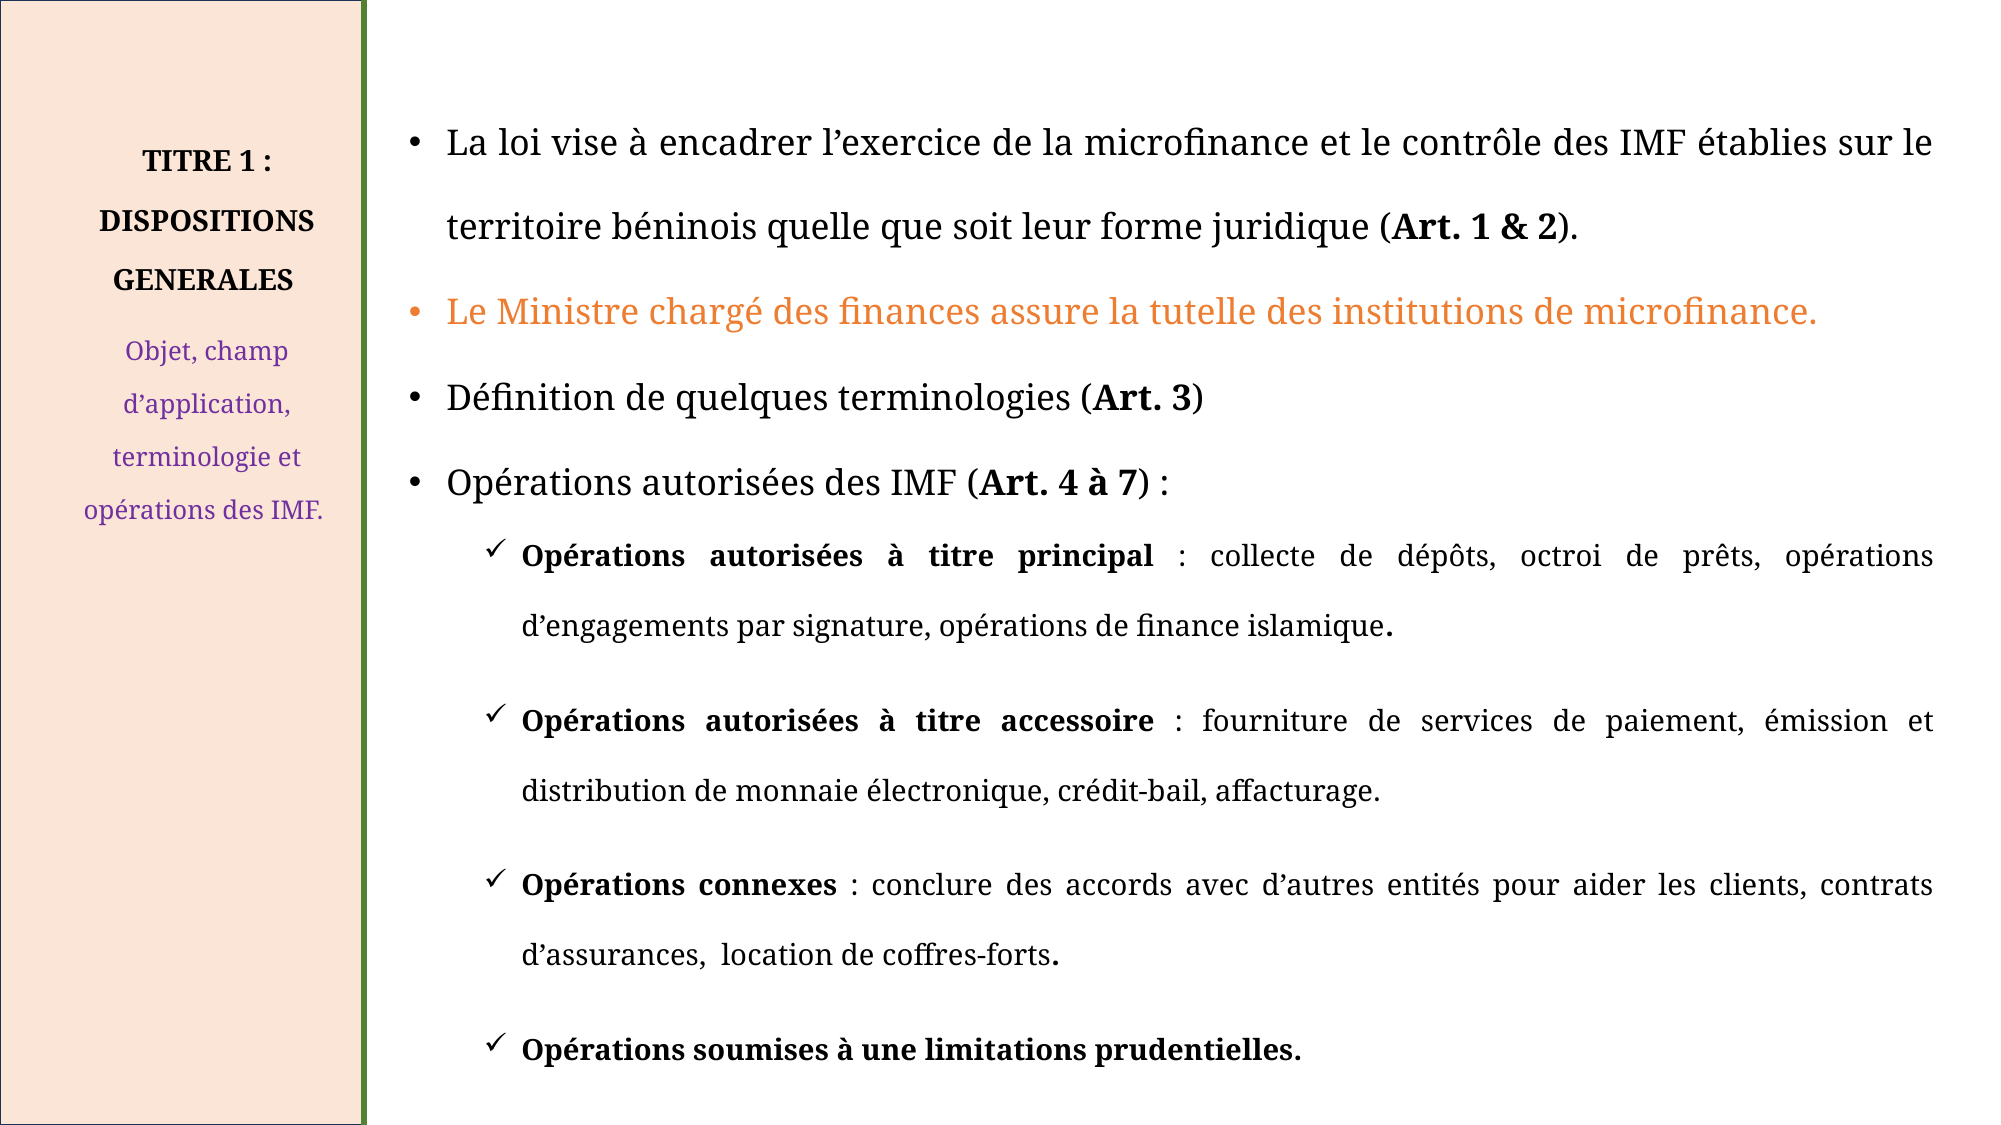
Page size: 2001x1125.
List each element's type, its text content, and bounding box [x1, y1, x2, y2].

text_box TITRE 1 : DISPOSITIONS GENERALES Objet, champ d’application, terminologie et opérations des IMF. [50, 112, 363, 539]
text_box [0, 0, 361, 1125]
text_box La loi vise à encadrer l’exercice de la microfinance et le contrôle des IMF établies sur le territoire béninois quelle que soit leur forme juridique (Art. 1 & 2). Le Ministre chargé des finances assure la tutelle des institutions de microfinance. Définition de quelques terminologies (Art. 3) Opérations autorisées des IMF (Art. 4 à 7) : Opérations autorisées à titre principal : collecte de dépôts, octroi de prêts, opérations d’engagements par signature, opérations de finance islamique. Opérations autorisées à titre accessoire : fourniture de services de paiement, émission et distribution de monnaie électronique, crédit-bail, affacturage. Opérations connexes : conclure des accords avec d’autres entités pour aider les clients, contrats d’assurances, location de coffres-forts. Opérations soumises à une limitations prudentielles. [393, 69, 1950, 1052]
